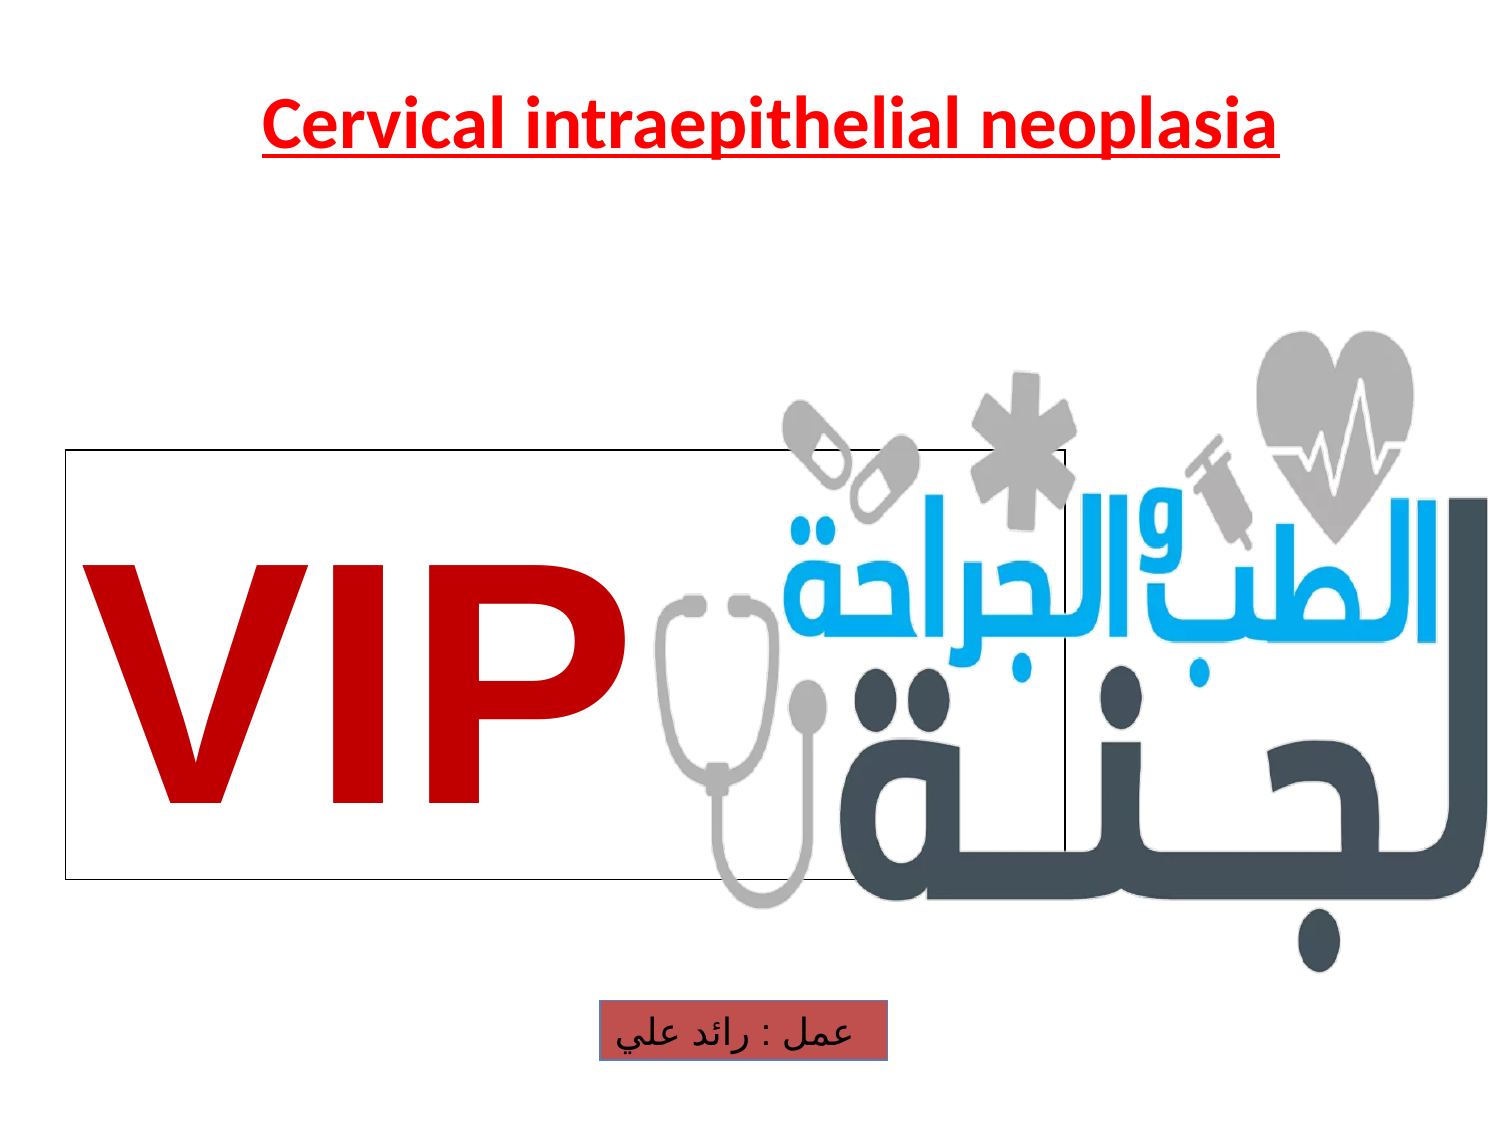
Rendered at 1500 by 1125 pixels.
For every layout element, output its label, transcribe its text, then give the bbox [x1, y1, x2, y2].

text_box عمل : رائد علي [599, 1000, 888, 1061]
text_box VIP [65, 450, 623, 880]
picture [628, 324, 1500, 1010]
text_box Cervical intraepithelial neoplasia [247, 66, 1295, 172]
